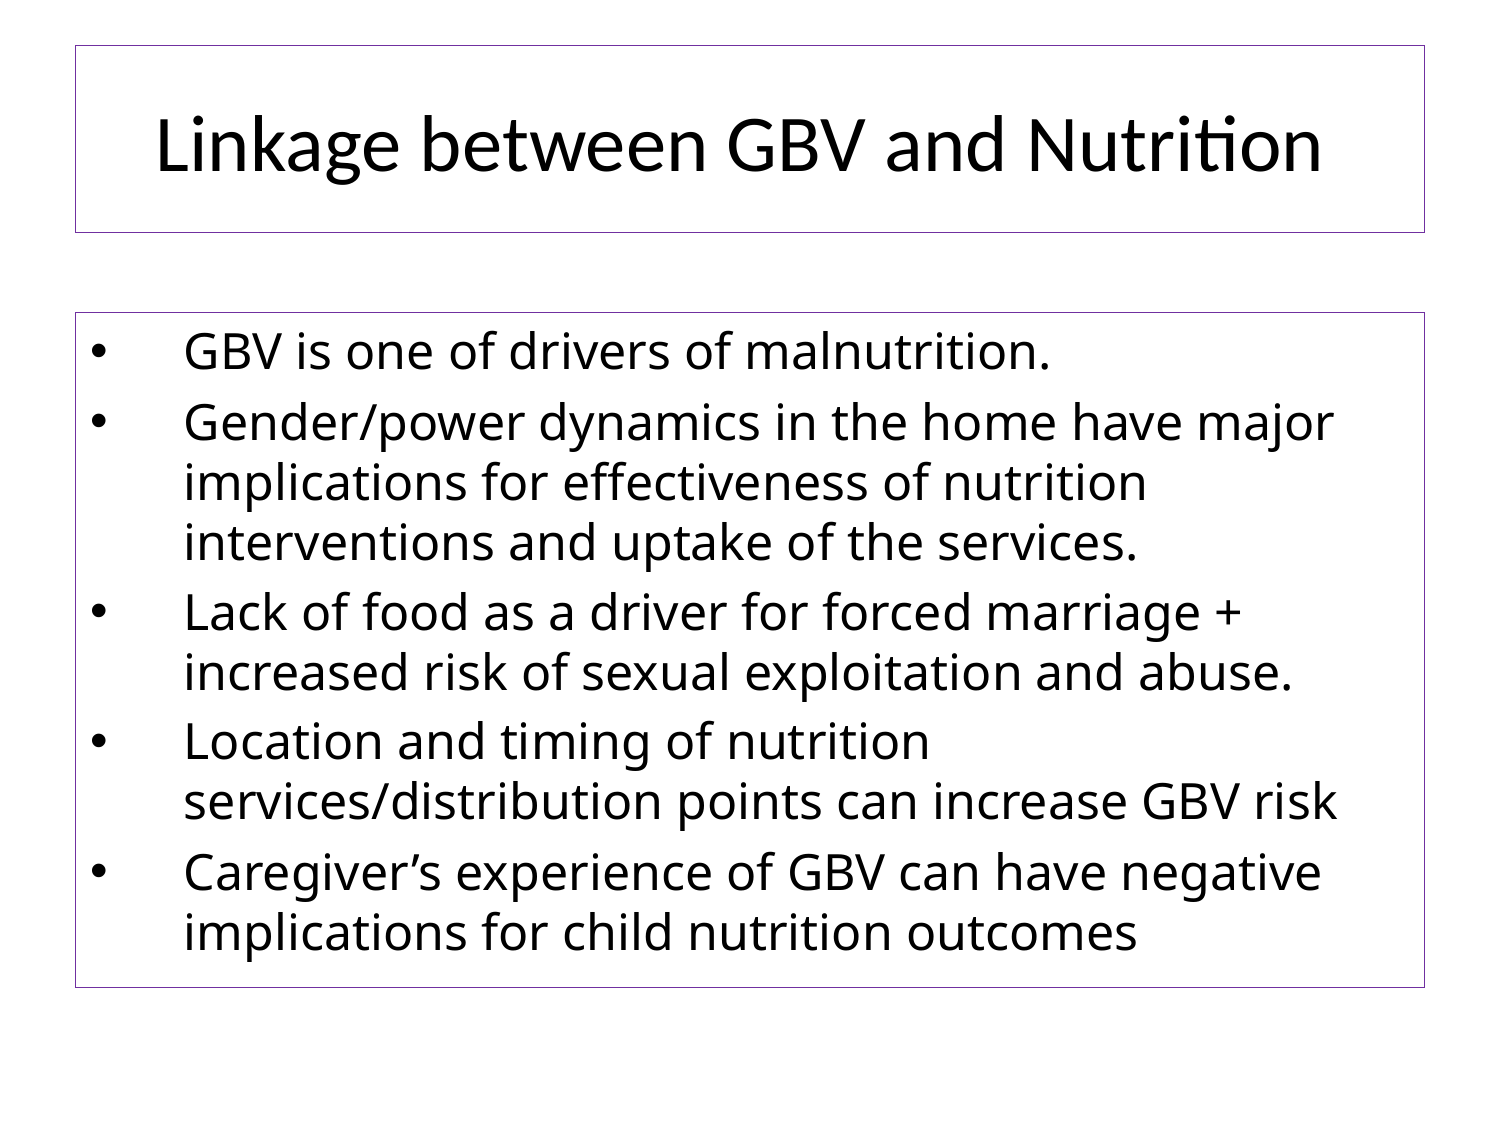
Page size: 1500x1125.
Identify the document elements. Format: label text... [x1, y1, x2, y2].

list GBV is one of drivers of malnutrition. Gender/power dynamics in the home have major implications for effectiveness of nutrition interventions and uptake of the services. Lack of food as a driver for forced marriage + increased risk of sexual exploitation and abuse. Location and timing of nutrition services/distribution points can increase GBV risk Caregiver’s experience of GBV can have negative implications for child nutrition outcomes [75, 312, 1425, 988]
title Linkage between GBV and Nutrition [75, 45, 1425, 233]
